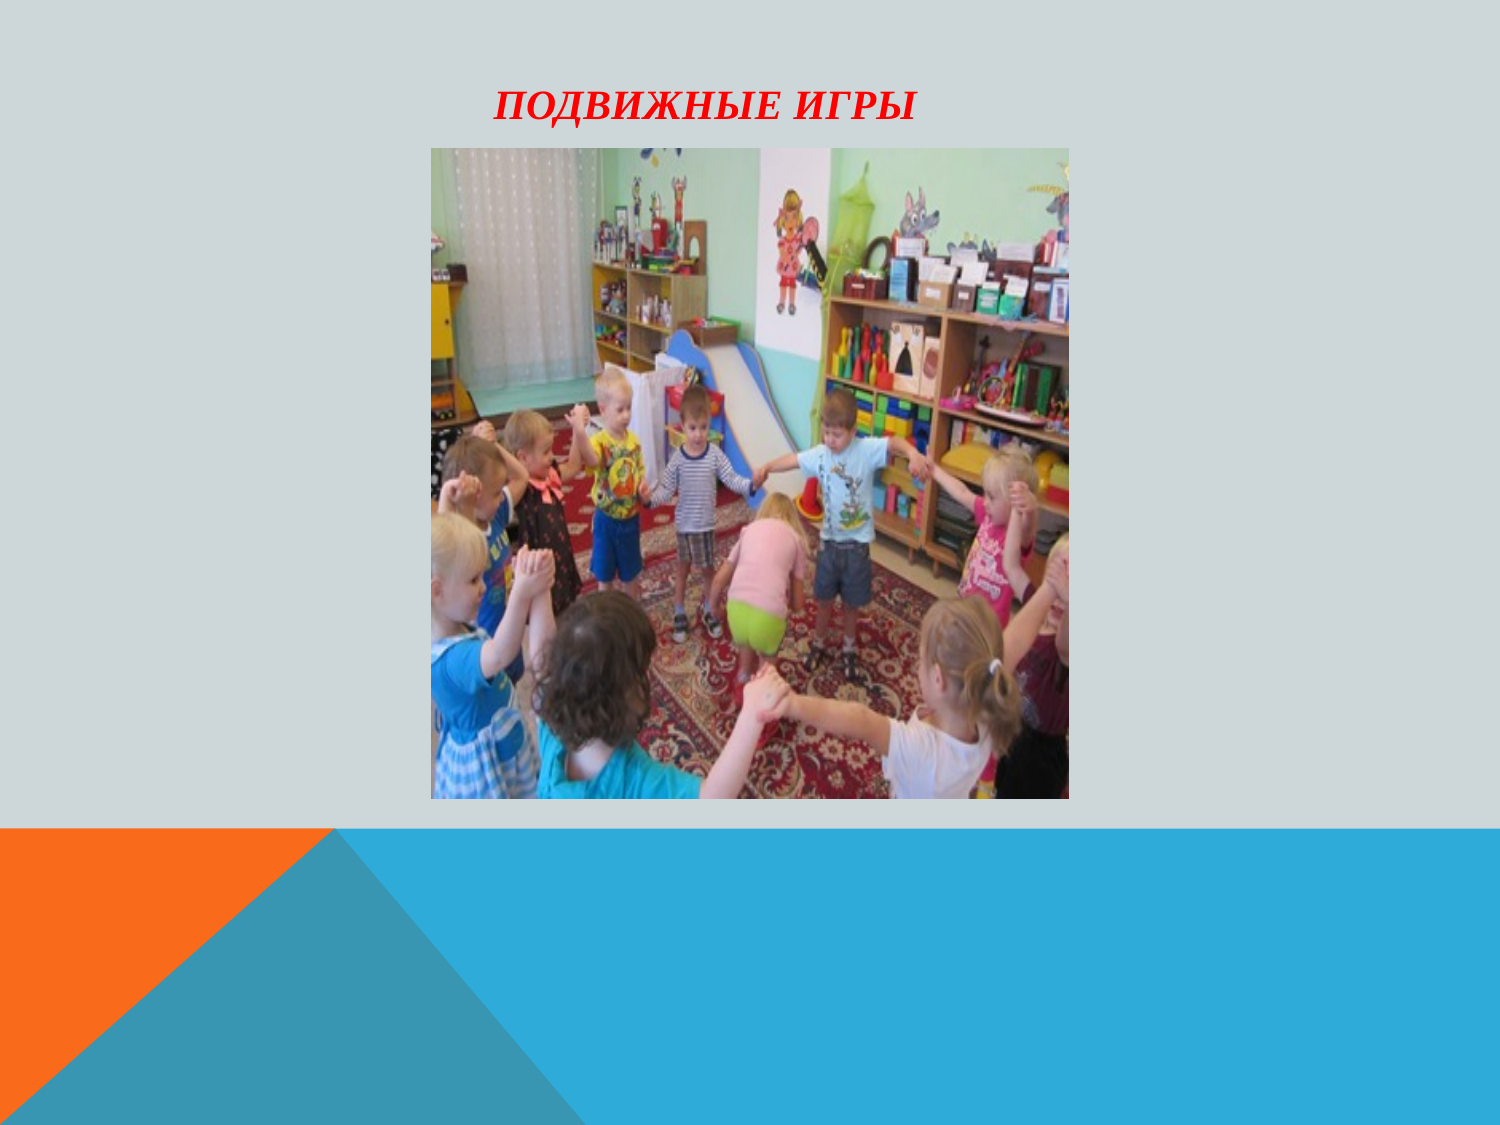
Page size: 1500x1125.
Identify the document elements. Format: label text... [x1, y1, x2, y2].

picture [431, 148, 1069, 799]
title подвижные игры [88, 30, 1323, 126]
